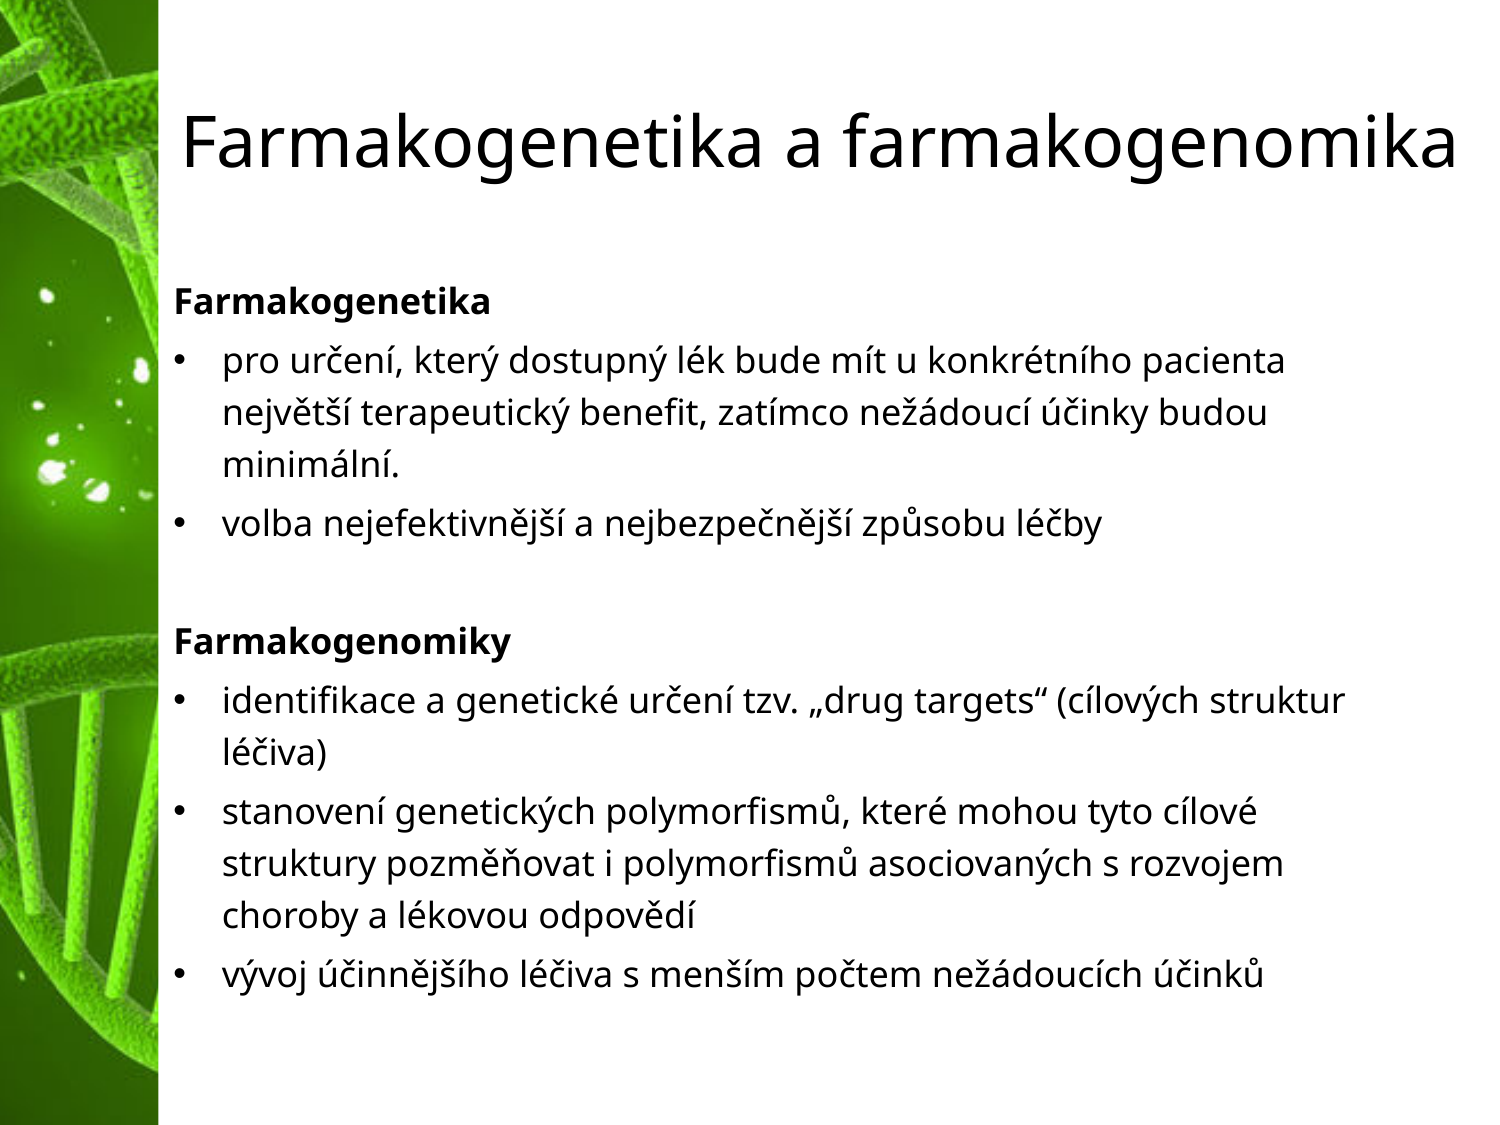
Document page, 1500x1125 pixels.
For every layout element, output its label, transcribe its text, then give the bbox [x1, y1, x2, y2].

title Farmakogenetika a farmakogenomika [163, 45, 1483, 233]
list Farmakogenetika pro určení, který dostupný lék bude mít u konkrétního pacienta největší terapeutický benefit, zatímco nežádoucí účinky budou minimální. volba nejefektivnější a nejbezpečnější způsobu léčby Farmakogenomiky identifikace a genetické určení tzv. „drug targets“ (cílových struktur léčiva) stanovení genetických polymorfismů, které mohou tyto cílové struktury pozměňovat i polymorfismů asociovaných s rozvojem choroby a lékovou odpovědí vývoj účinnějšího léčiva s menším počtem nežádoucích účinků [163, 262, 1425, 1005]
picture [0, 0, 159, 1125]
